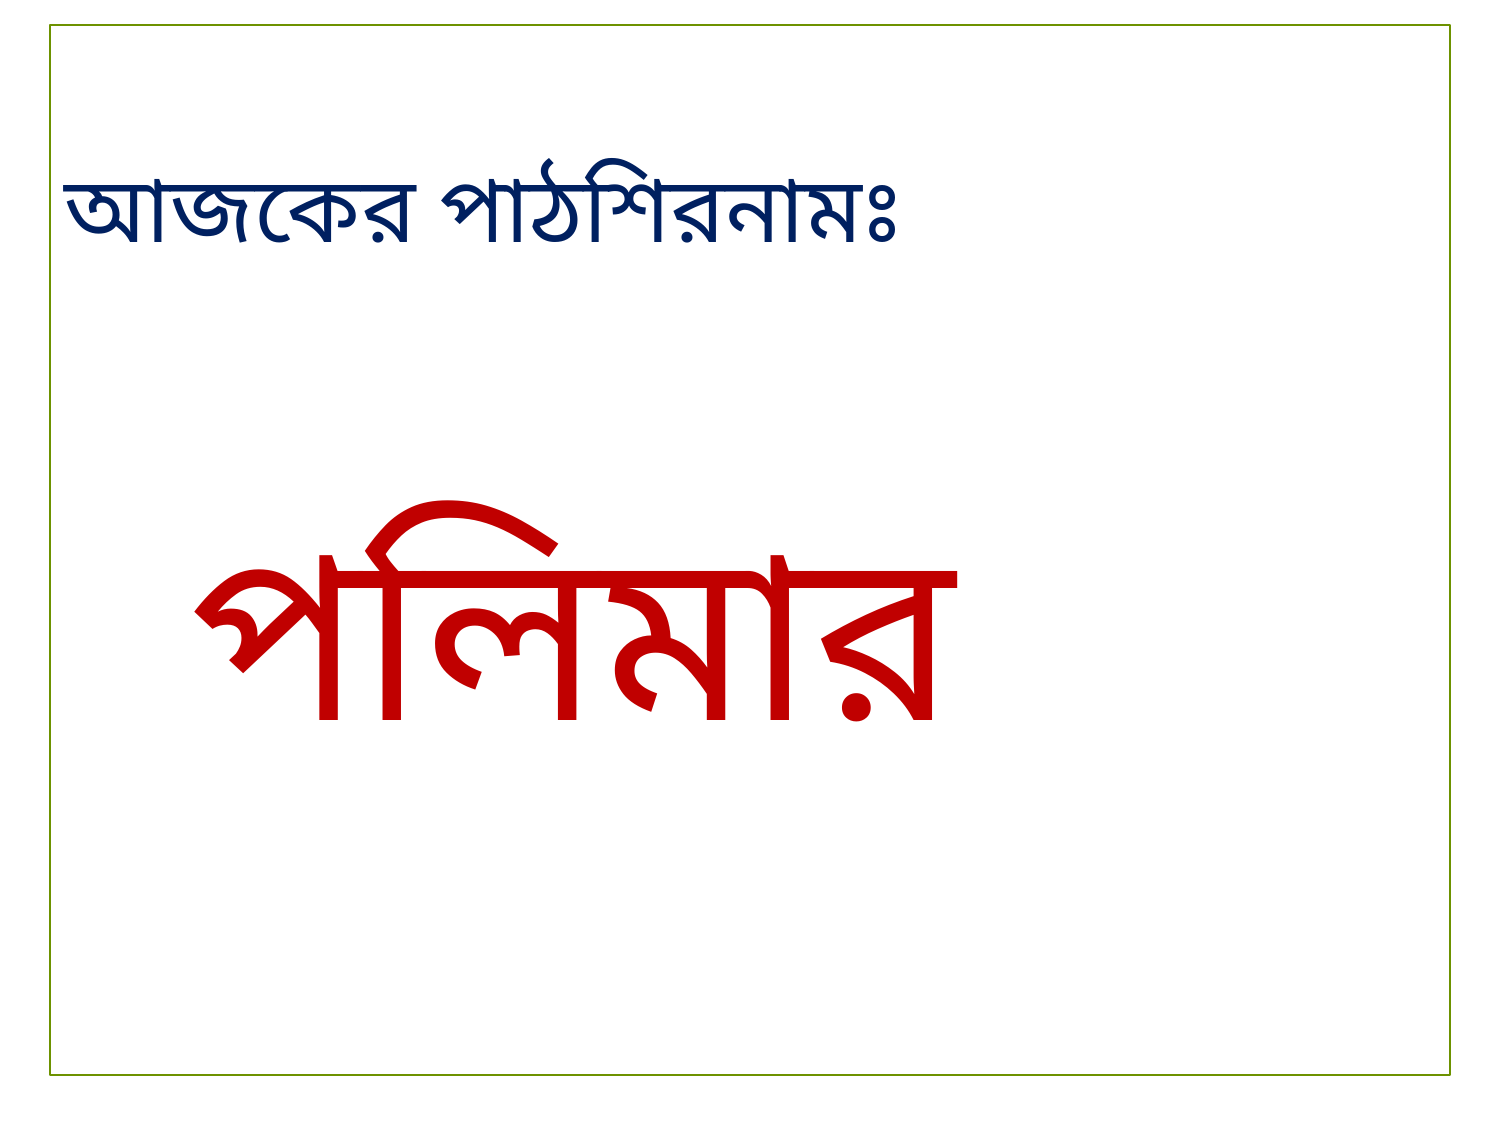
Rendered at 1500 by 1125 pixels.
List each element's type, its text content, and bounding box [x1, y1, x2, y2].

text_box আজকের পাঠশিরনামঃ পলিমার [49, 24, 1451, 1076]
